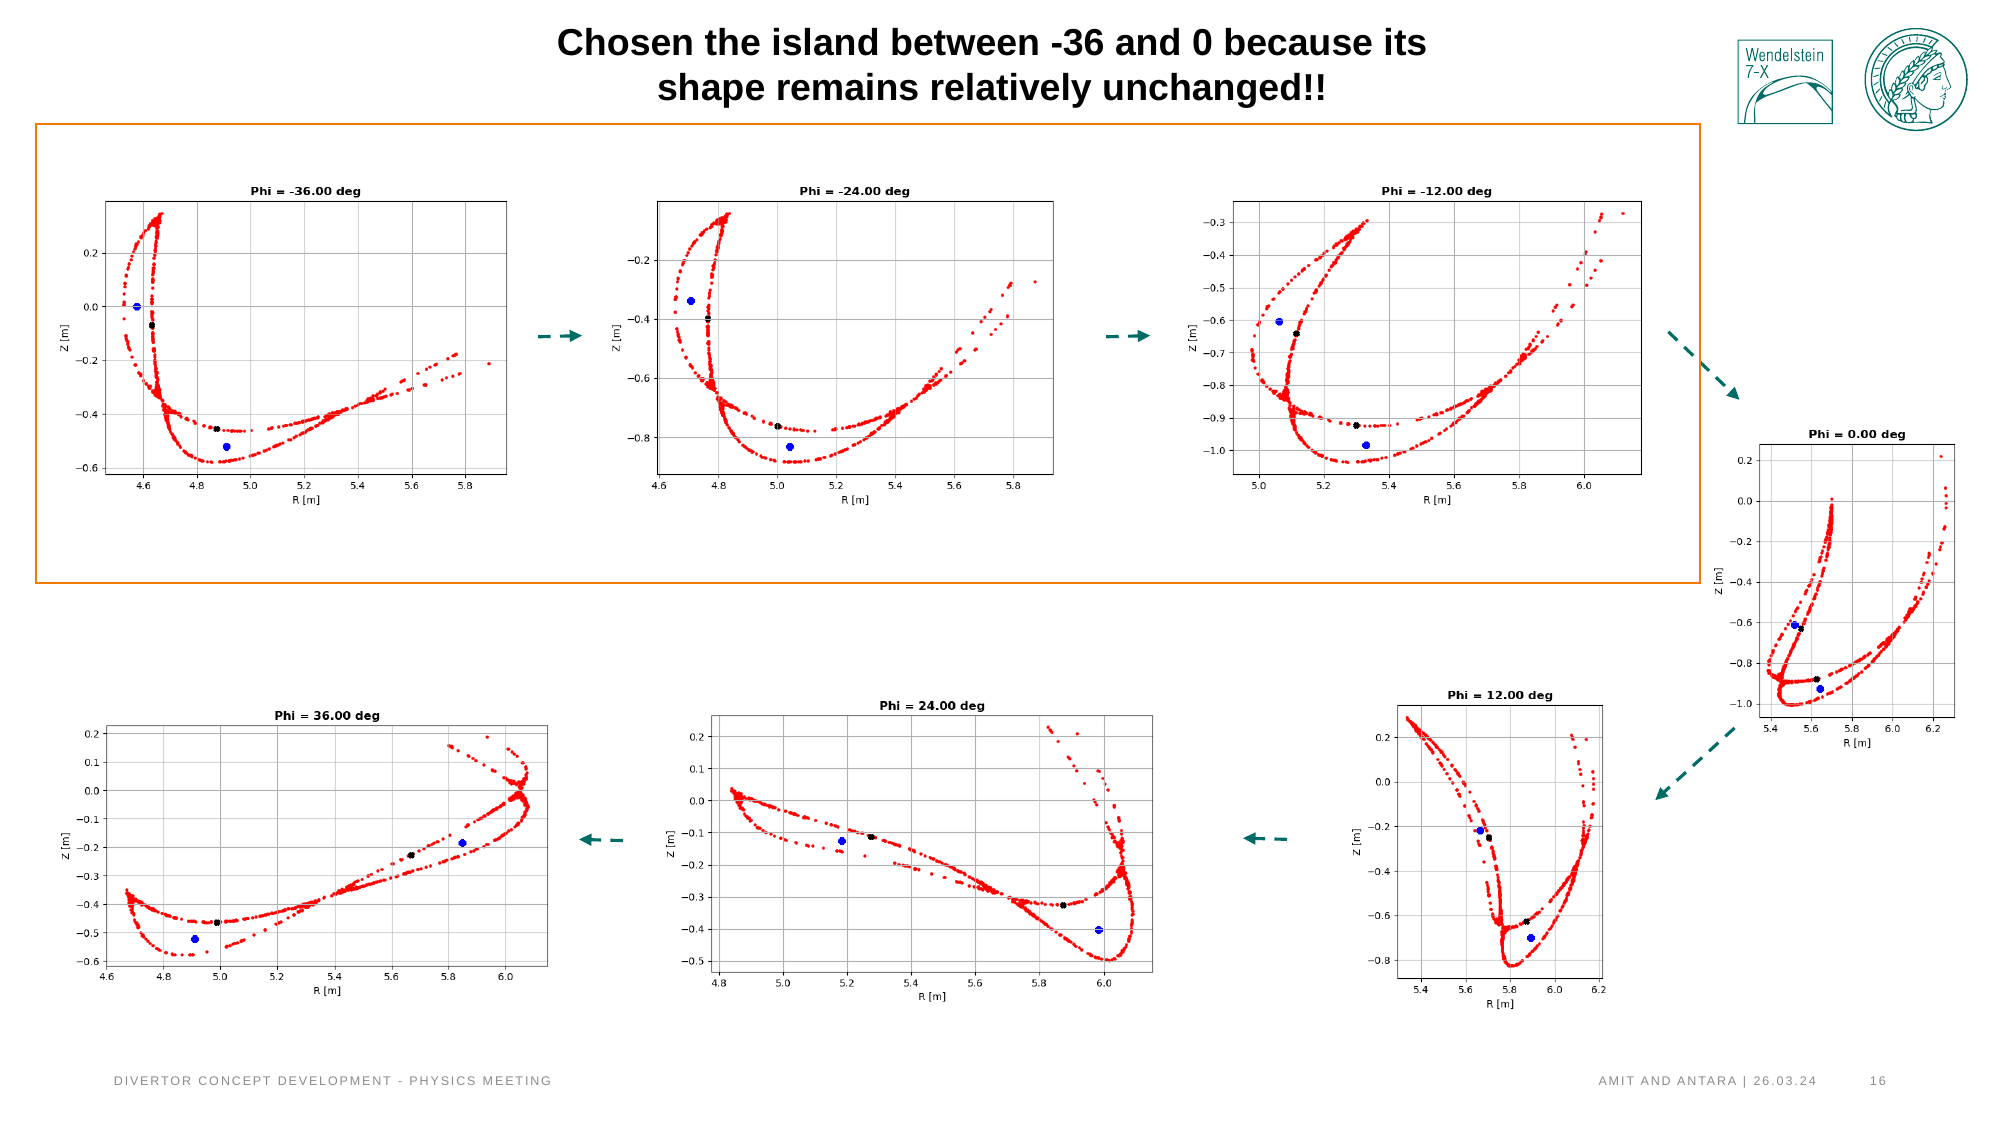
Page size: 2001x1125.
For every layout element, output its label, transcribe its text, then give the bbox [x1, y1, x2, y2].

slide_number 16 [1831, 1064, 1886, 1089]
text_box [35, 337, 1680, 584]
footer Divertor Concept Development - Physics Meeting [114, 1064, 1113, 1089]
picture [35, 666, 604, 1021]
picture [640, 158, 1978, 1019]
text_box Chosen the island between -36 and 0 because its shape remains relatively unchanged!! [492, 10, 1493, 116]
text_box [35, 123, 1701, 335]
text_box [1668, 331, 1740, 400]
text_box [1655, 727, 1735, 801]
picture [14, 158, 1132, 513]
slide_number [1113, 1064, 1831, 1089]
